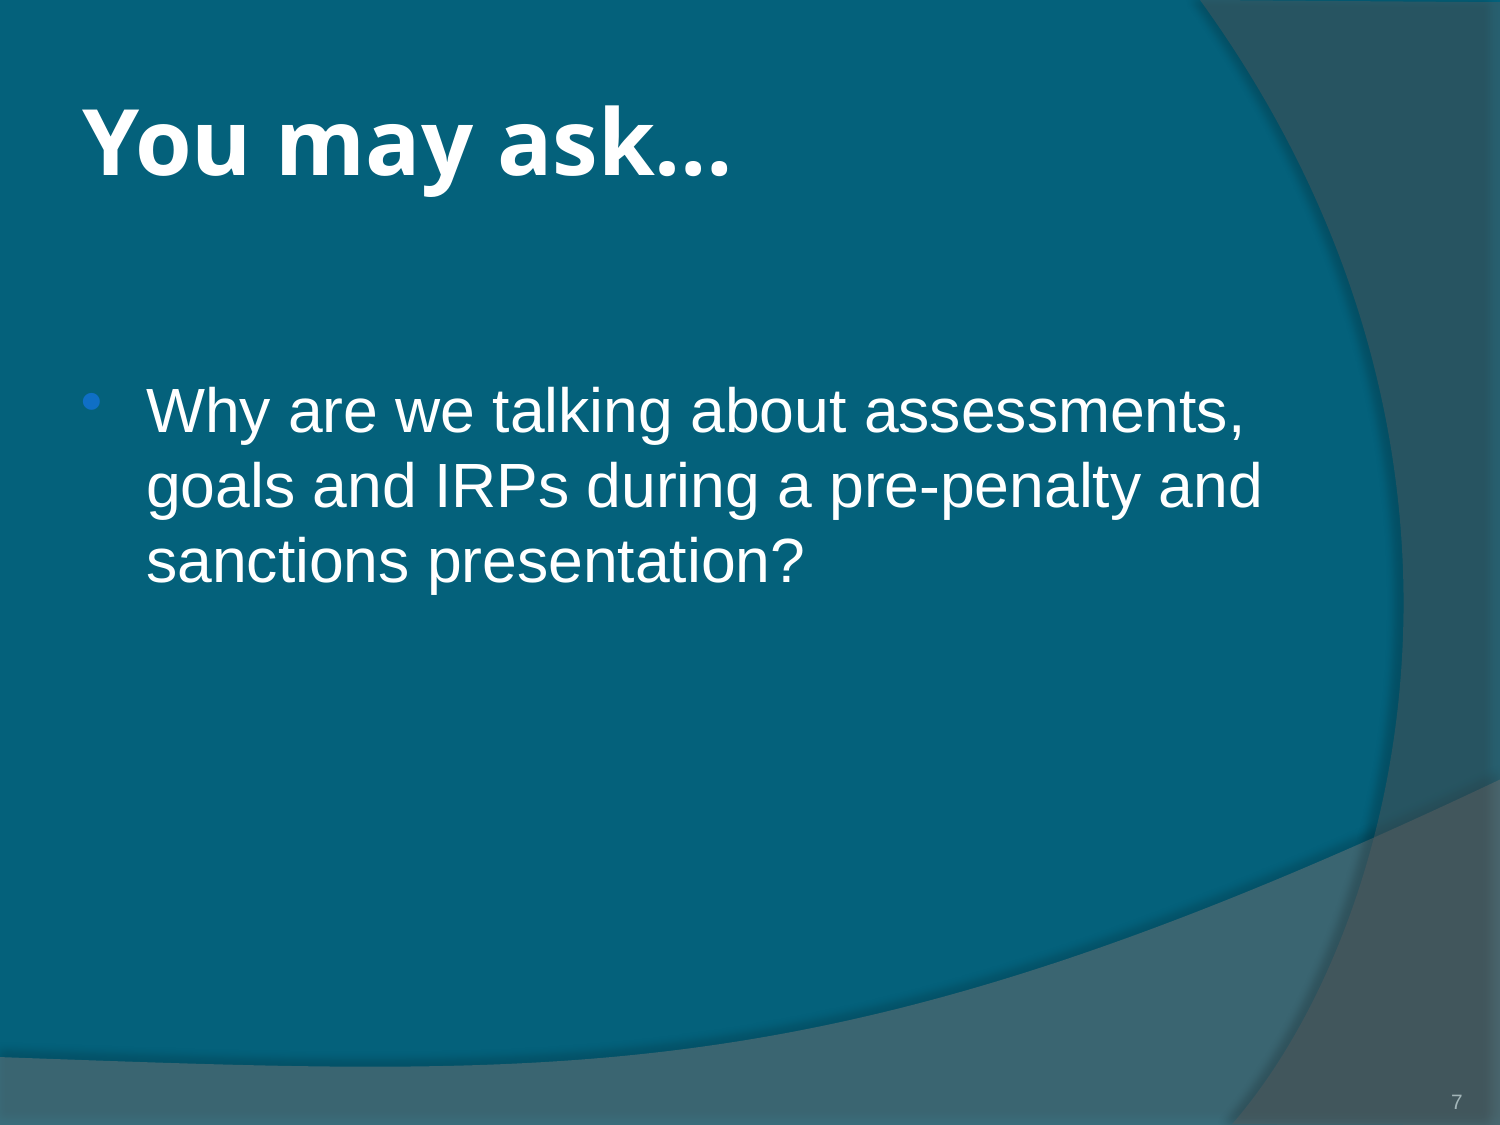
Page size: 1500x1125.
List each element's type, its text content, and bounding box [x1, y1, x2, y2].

title You may ask… [75, 45, 1300, 233]
list Why are we talking about assessments, goals and IRPs during a pre-penalty and sanctions presentation? [62, 362, 1413, 1083]
slide_number 7 [1337, 1053, 1463, 1114]
